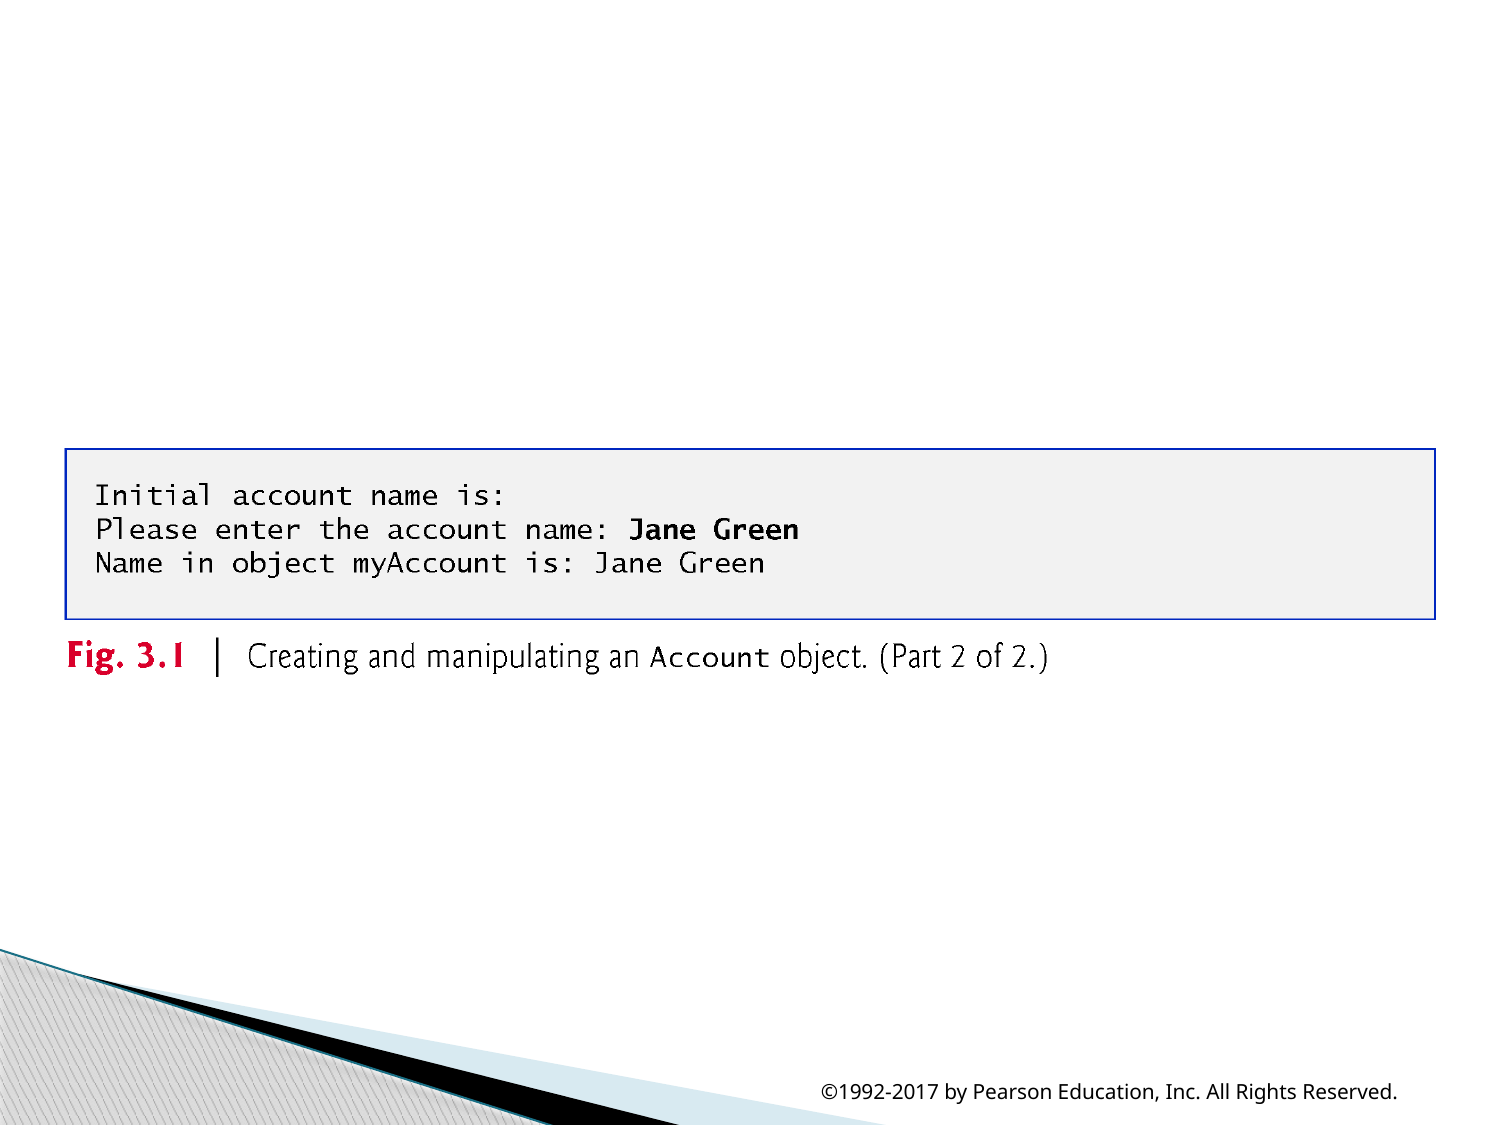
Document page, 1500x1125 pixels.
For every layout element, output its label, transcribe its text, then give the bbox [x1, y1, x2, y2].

picture [0, 383, 1500, 741]
footer ©1992-2017 by Pearson Education, Inc. All Rights Reserved. [650, 1051, 1413, 1112]
